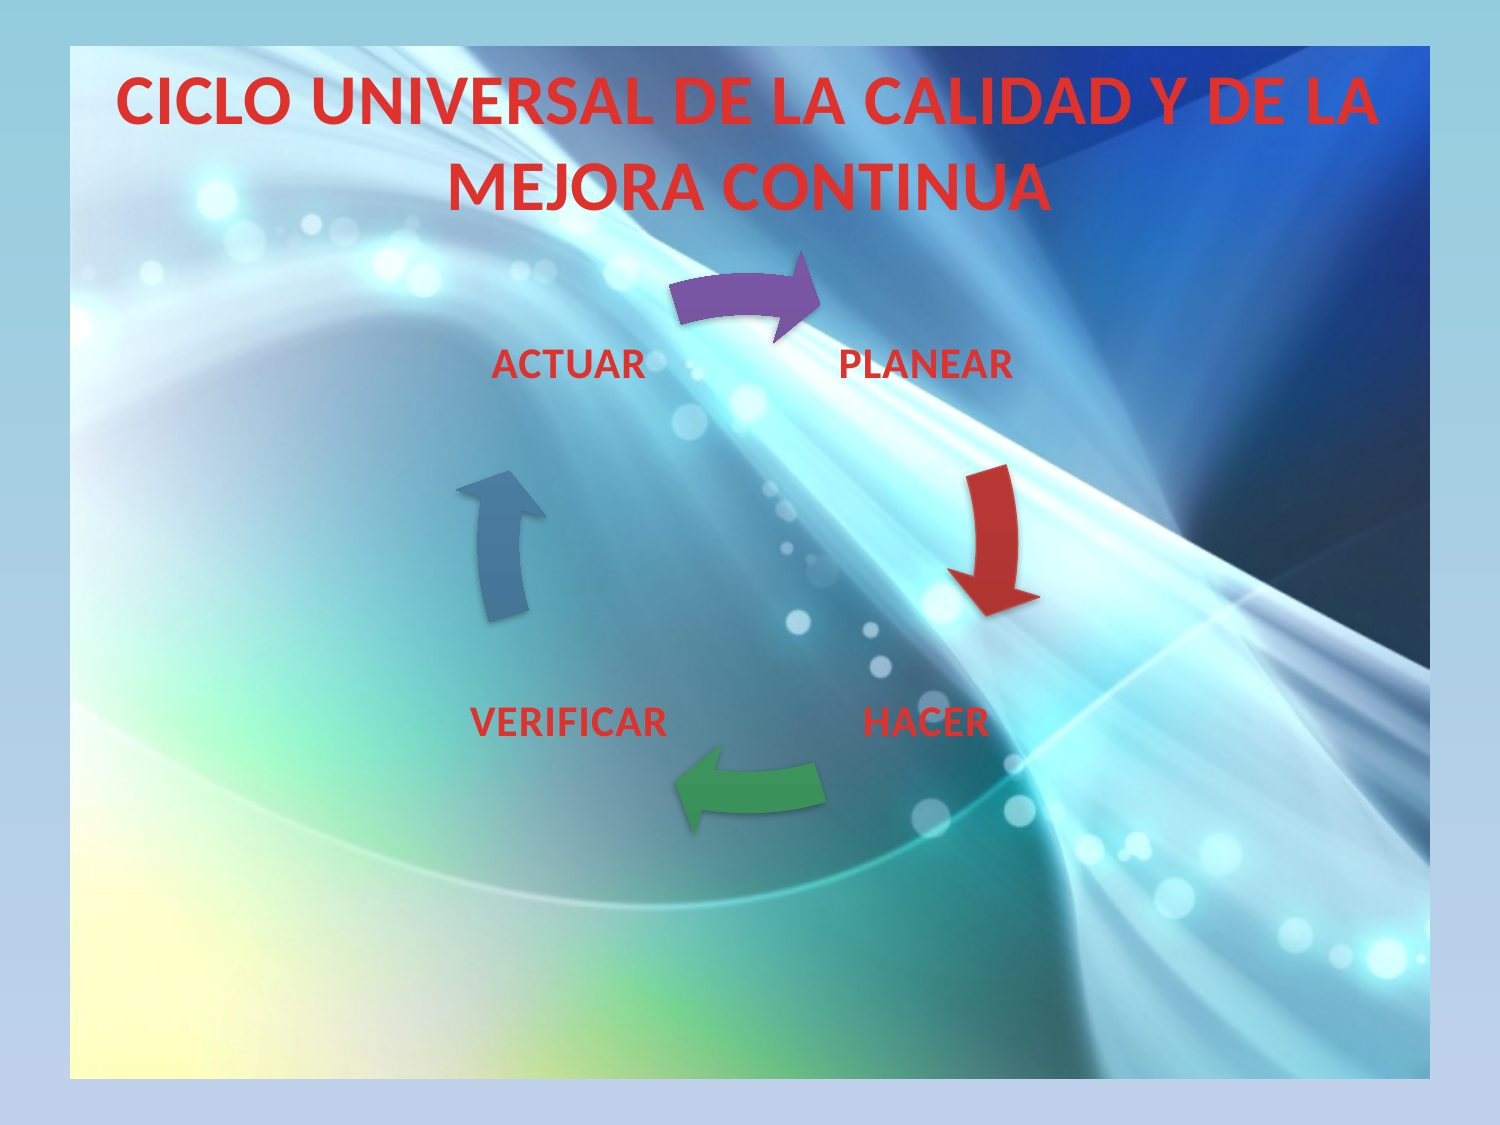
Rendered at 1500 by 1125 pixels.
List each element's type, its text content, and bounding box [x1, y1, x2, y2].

title CICLO UNIVERSAL DE LA CALIDAD Y DE LA MEJORA CONTINUA [75, 45, 1425, 233]
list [163, 245, 1332, 842]
